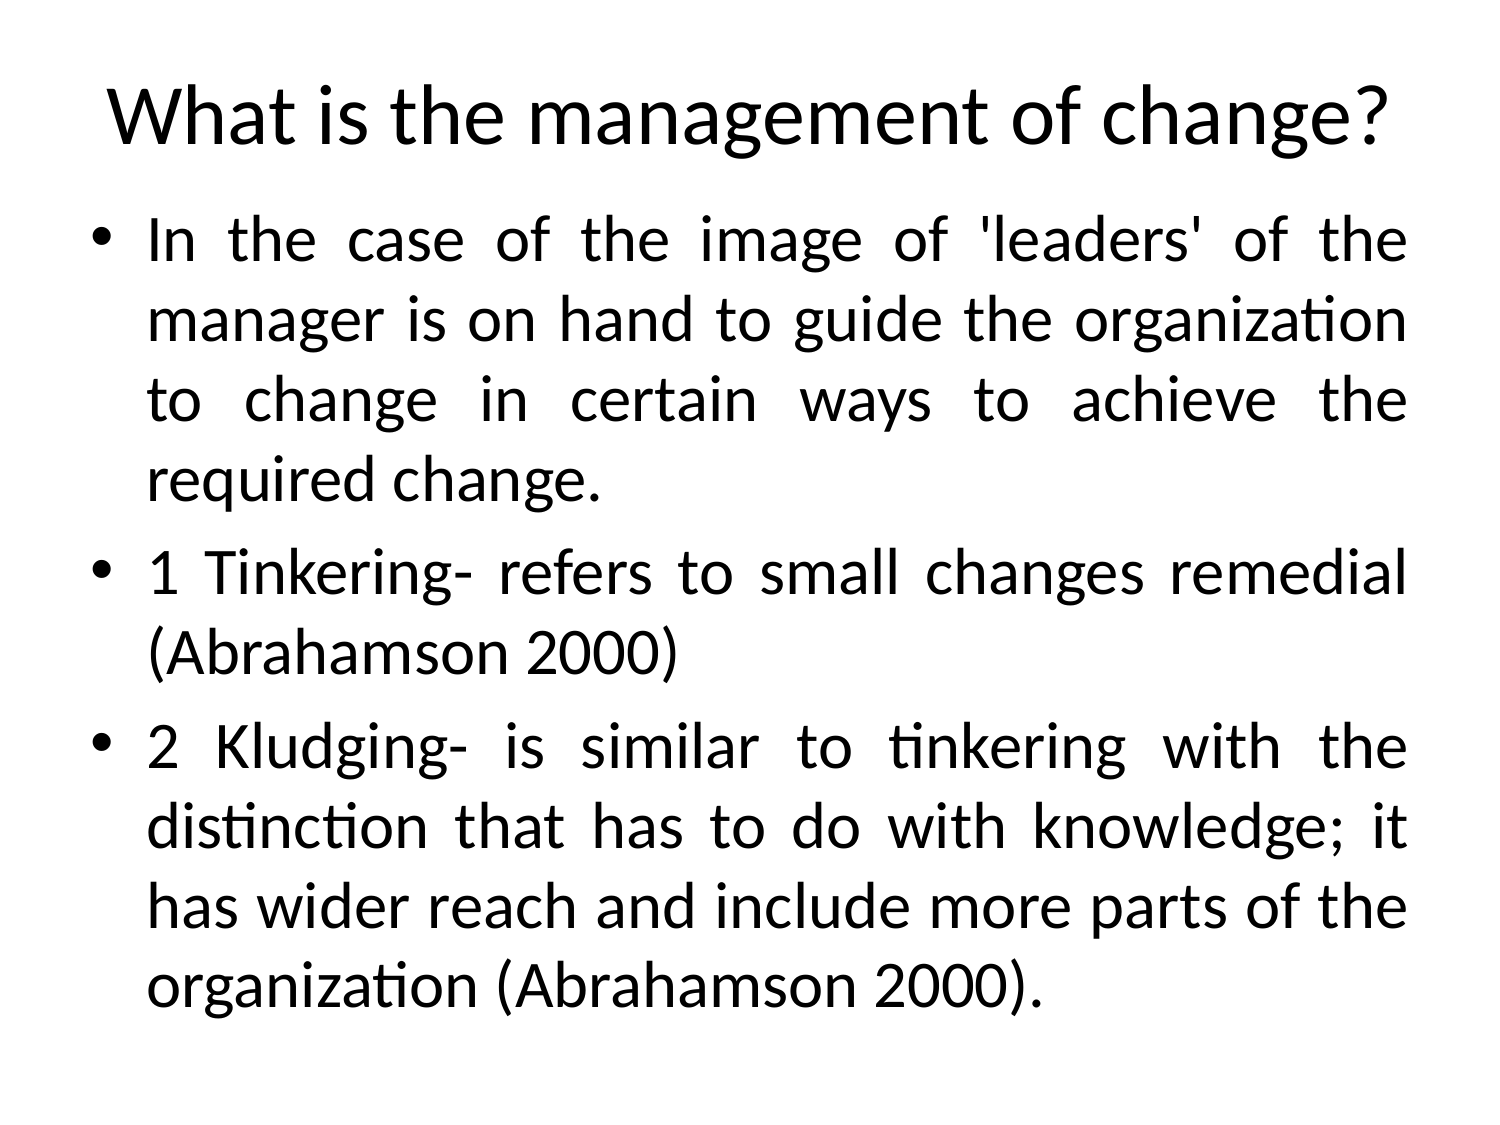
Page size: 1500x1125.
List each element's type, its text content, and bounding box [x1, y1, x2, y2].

list In the case of the image of 'leaders' of the manager is on hand to guide the organization to change in certain ways to achieve the required change. 1 Tinkering- refers to small changes remedial (Abrahamson 2000) 2 Kludging- is similar to tinkering with the distinction that has to do with knowledge; it has wider reach and include more parts of the organization (Abrahamson 2000). [75, 187, 1425, 1088]
title What is the management of change? [75, 45, 1425, 175]
